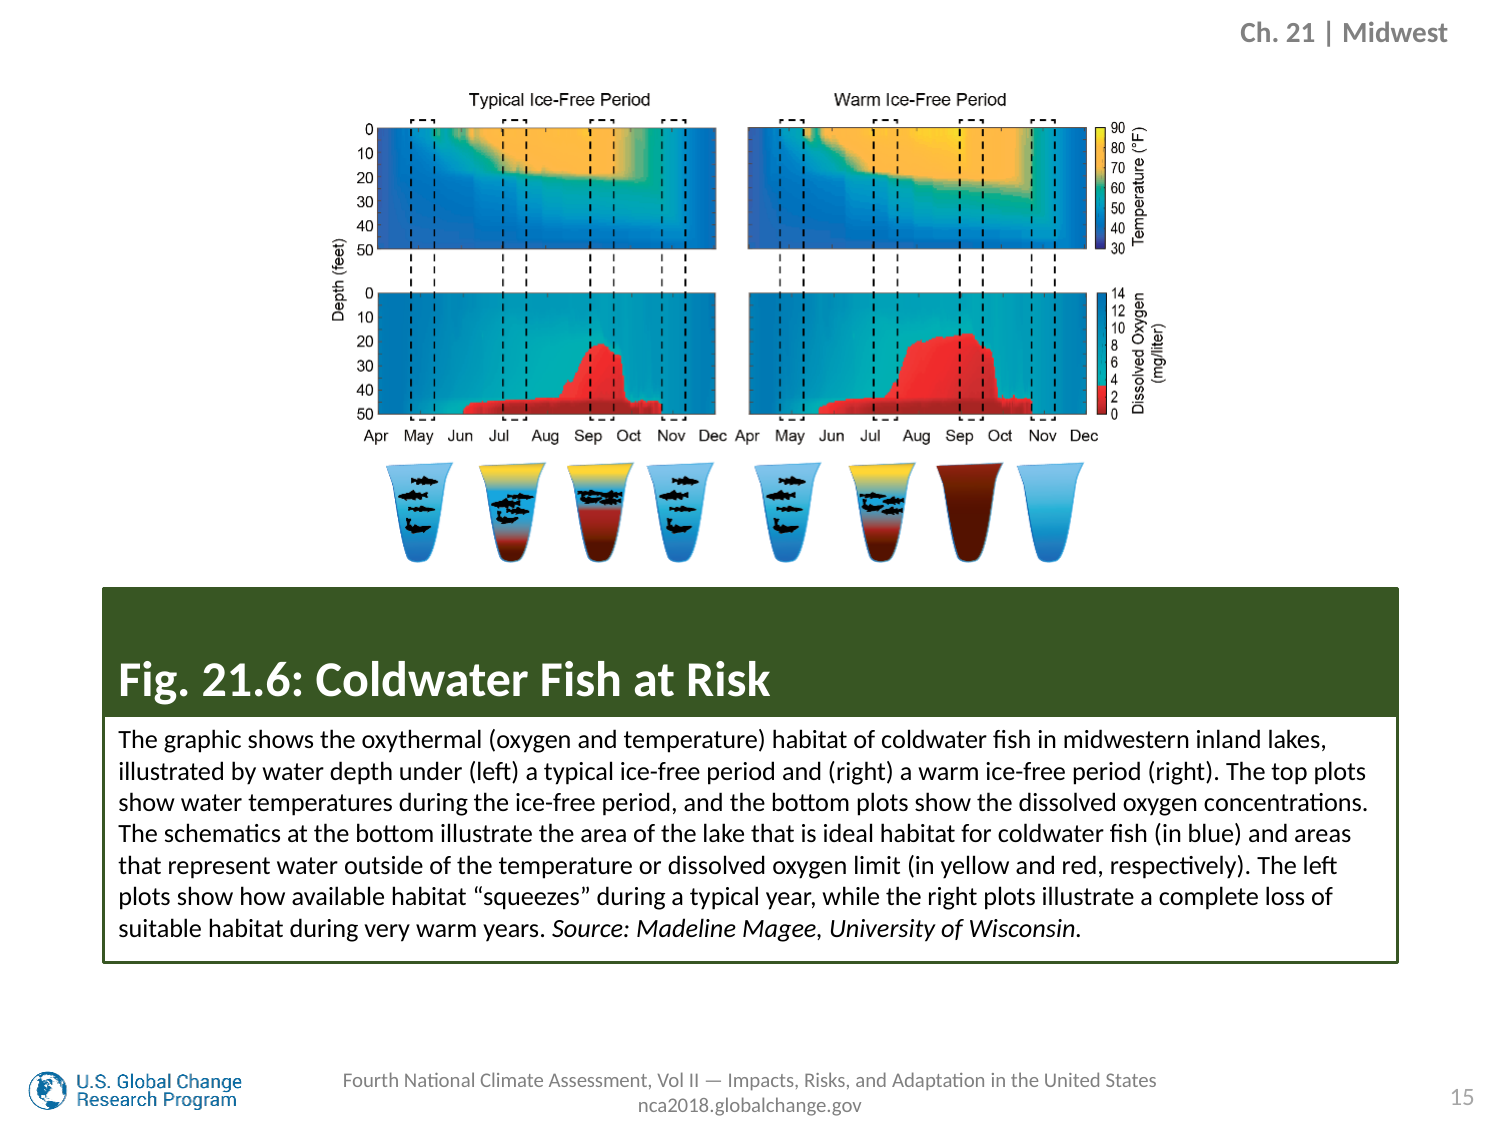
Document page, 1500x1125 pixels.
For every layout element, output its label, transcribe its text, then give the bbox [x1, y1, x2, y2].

list The graphic shows the oxythermal (oxygen and temperature) habitat of coldwater fish in midwestern inland lakes, illustrated by water depth under (left) a typical ice-free period and (right) a warm ice-free period (right). The top plots show water temperatures during the ice-free period, and the bottom plots show the dissolved oxygen concentrations. The schematics at the bottom illustrate the area of the lake that is ideal habitat for coldwater fish (in blue) and areas that represent water outside of the temperature or dissolved oxygen limit (in yellow and red, respectively). The left plots show how available habitat “squeezes” during a typical year, while the right plots illustrate a complete loss of suitable habitat during very warm years. Source: Madeline Magee, University of Wisconsin. [102, 713, 1399, 964]
picture [21, 1065, 245, 1116]
list Ch. 21 | Midwest [34, 10, 1464, 57]
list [324, 74, 1177, 570]
title Fig. 21.6: Coldwater Fish at Risk [102, 587, 1399, 713]
